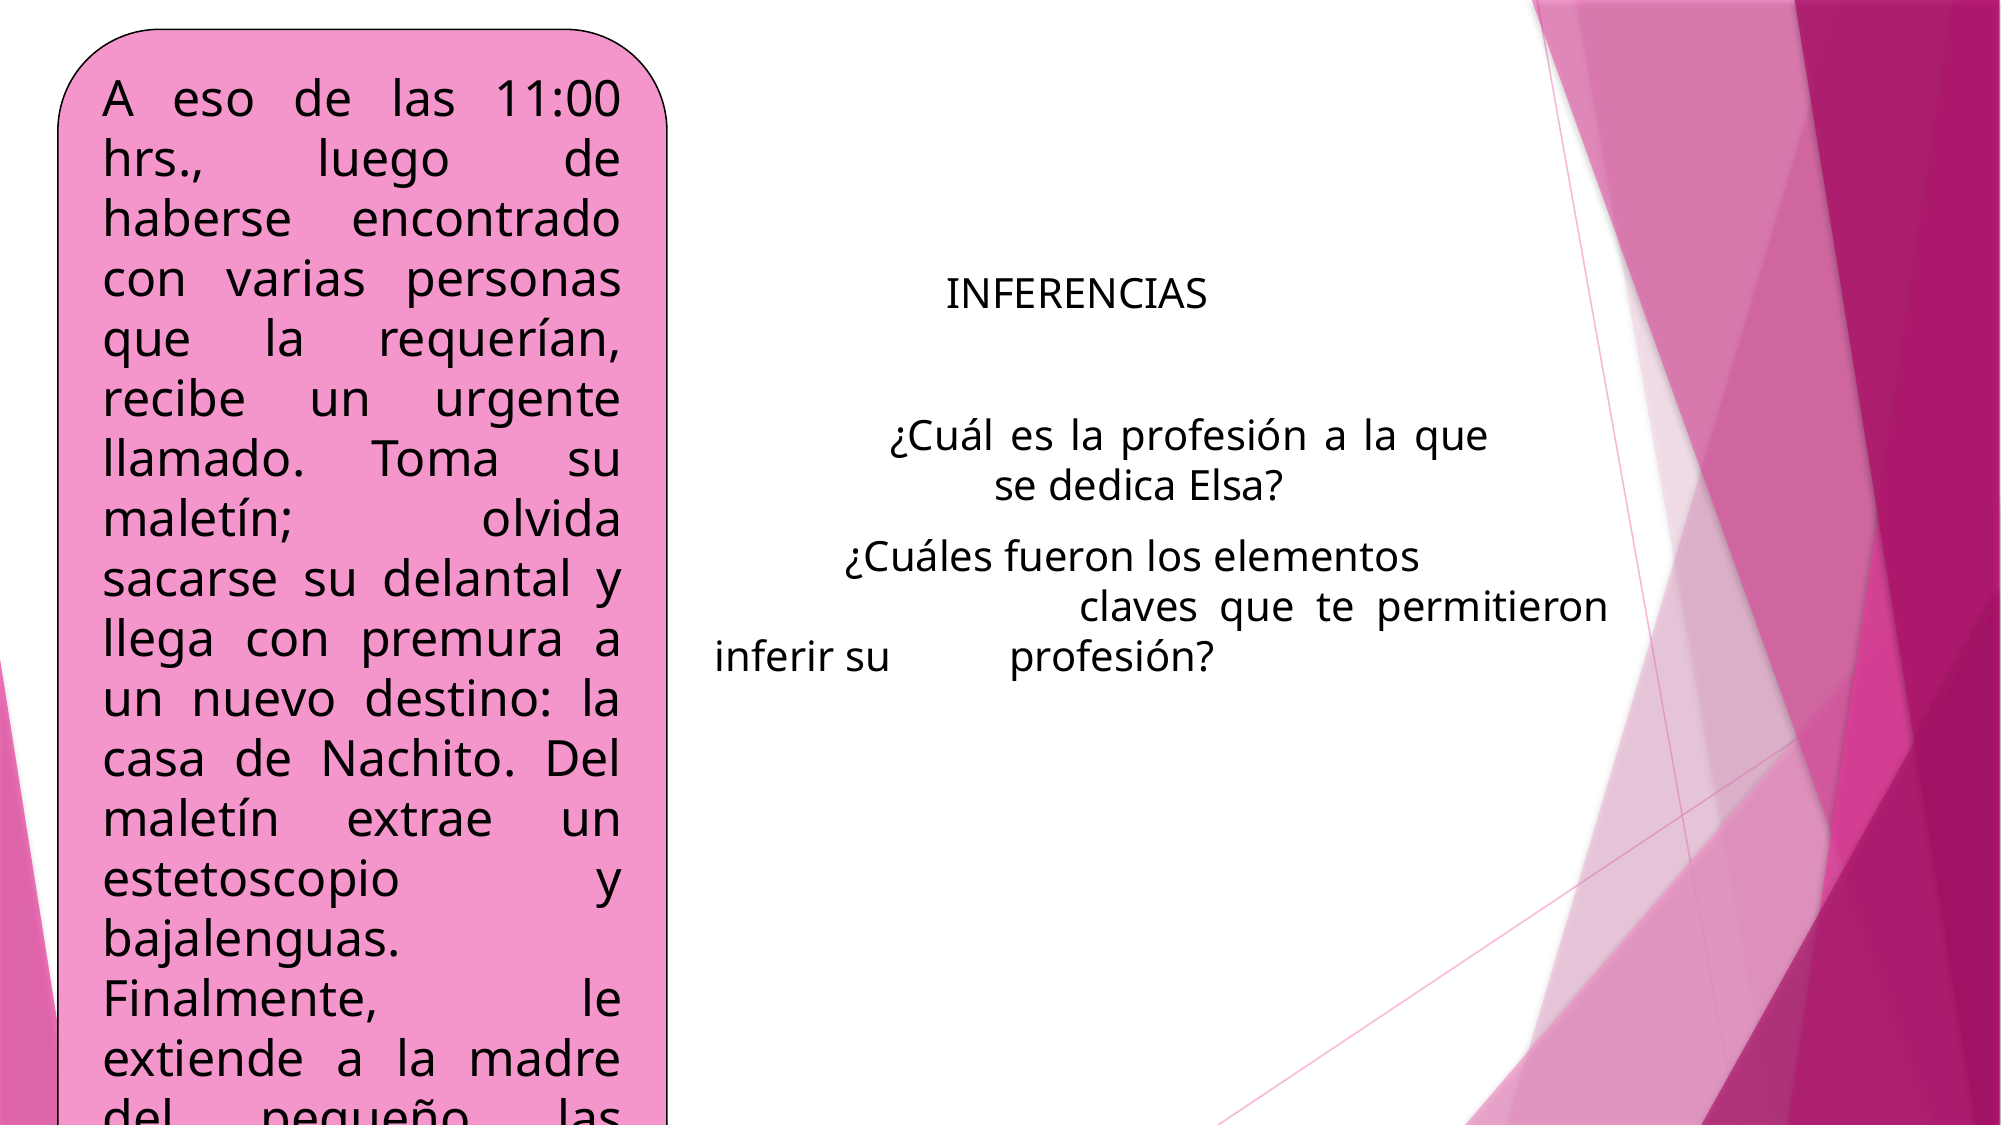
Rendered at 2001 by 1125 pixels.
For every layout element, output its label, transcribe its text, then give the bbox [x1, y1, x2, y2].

list INFERENCIAS ¿Cuál es la profesión a la que se dedica Elsa? ¿Cuáles fueron los elementos claves que te permitieron inferir su profesión? [659, 90, 1625, 900]
text_box A eso de las 11:00 hrs., luego de haberse encontrado con varias personas que la requerían, recibe un urgente llamado. Toma su maletín; olvida sacarse su delantal y llega con premura a un nuevo destino: la casa de Nachito. Del maletín extrae un estetoscopio y bajalenguas. Finalmente, le extiende a la madre del pequeño las recomendaciones y un listado de medicinas. [57, 29, 667, 1125]
